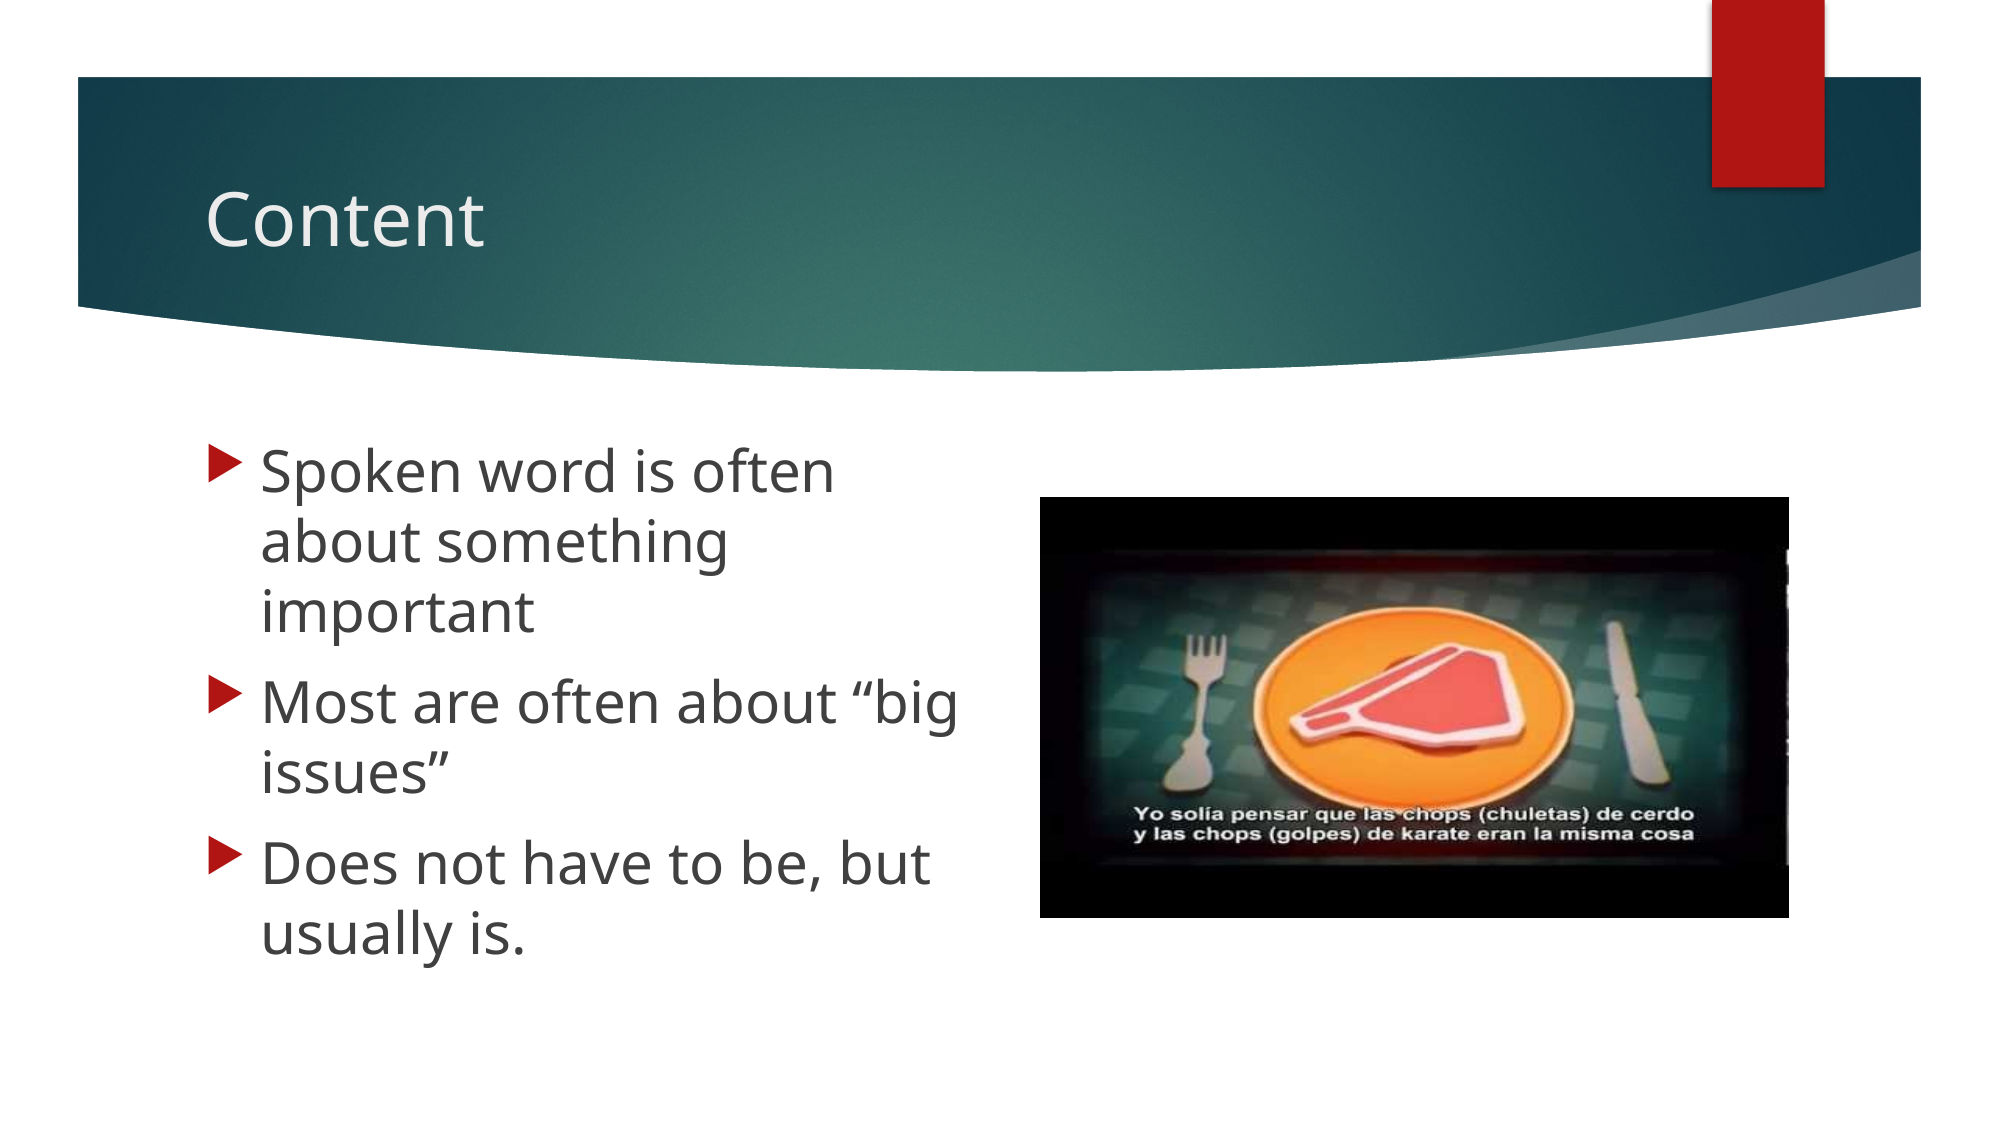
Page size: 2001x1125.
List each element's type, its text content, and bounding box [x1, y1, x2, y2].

title Content [189, 158, 1638, 275]
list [1038, 496, 1790, 919]
list Spoken word is often about something important Most are often about “big issues” Does not have to be, but usually is. [189, 427, 982, 988]
